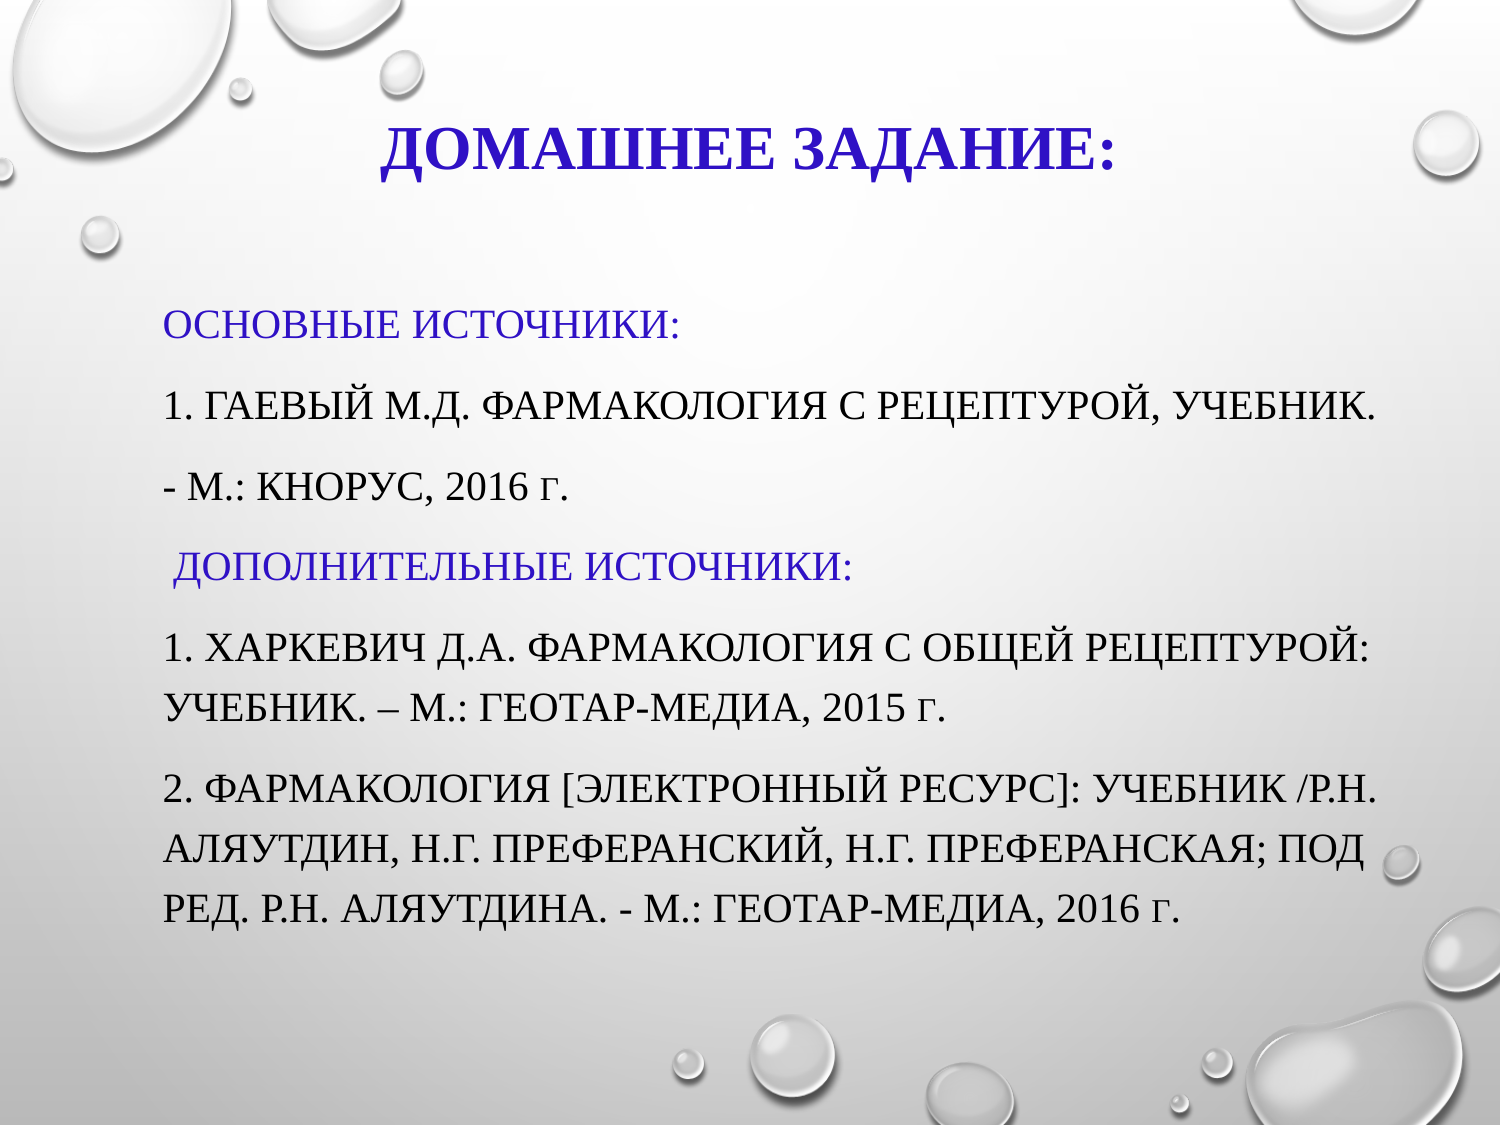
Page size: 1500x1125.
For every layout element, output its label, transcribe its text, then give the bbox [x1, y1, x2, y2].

list Основные источники: 1. Гаевый М.Д. Фармакология с рецептурой, учебник. - М.: Кнорус, 2016 г. Дополнительные источники: 1. Харкевич Д.А. Фармакология с общей рецептурой: учебник. – М.: ГЕОТАР-Медиа, 2015 Г. 2. Фармакология [электронный ресурс]: учебник /Р.Н. Аляутдин, Н.Г. Преферанский, Н.Г. Преферанская; под ред. Р.Н. АляутдинА. - М.: ГЕОТАР-Медиа, 2016 Г. [147, 278, 1423, 953]
picture [0, 0, 1500, 1125]
title Домашнее задание: [112, 101, 1388, 197]
